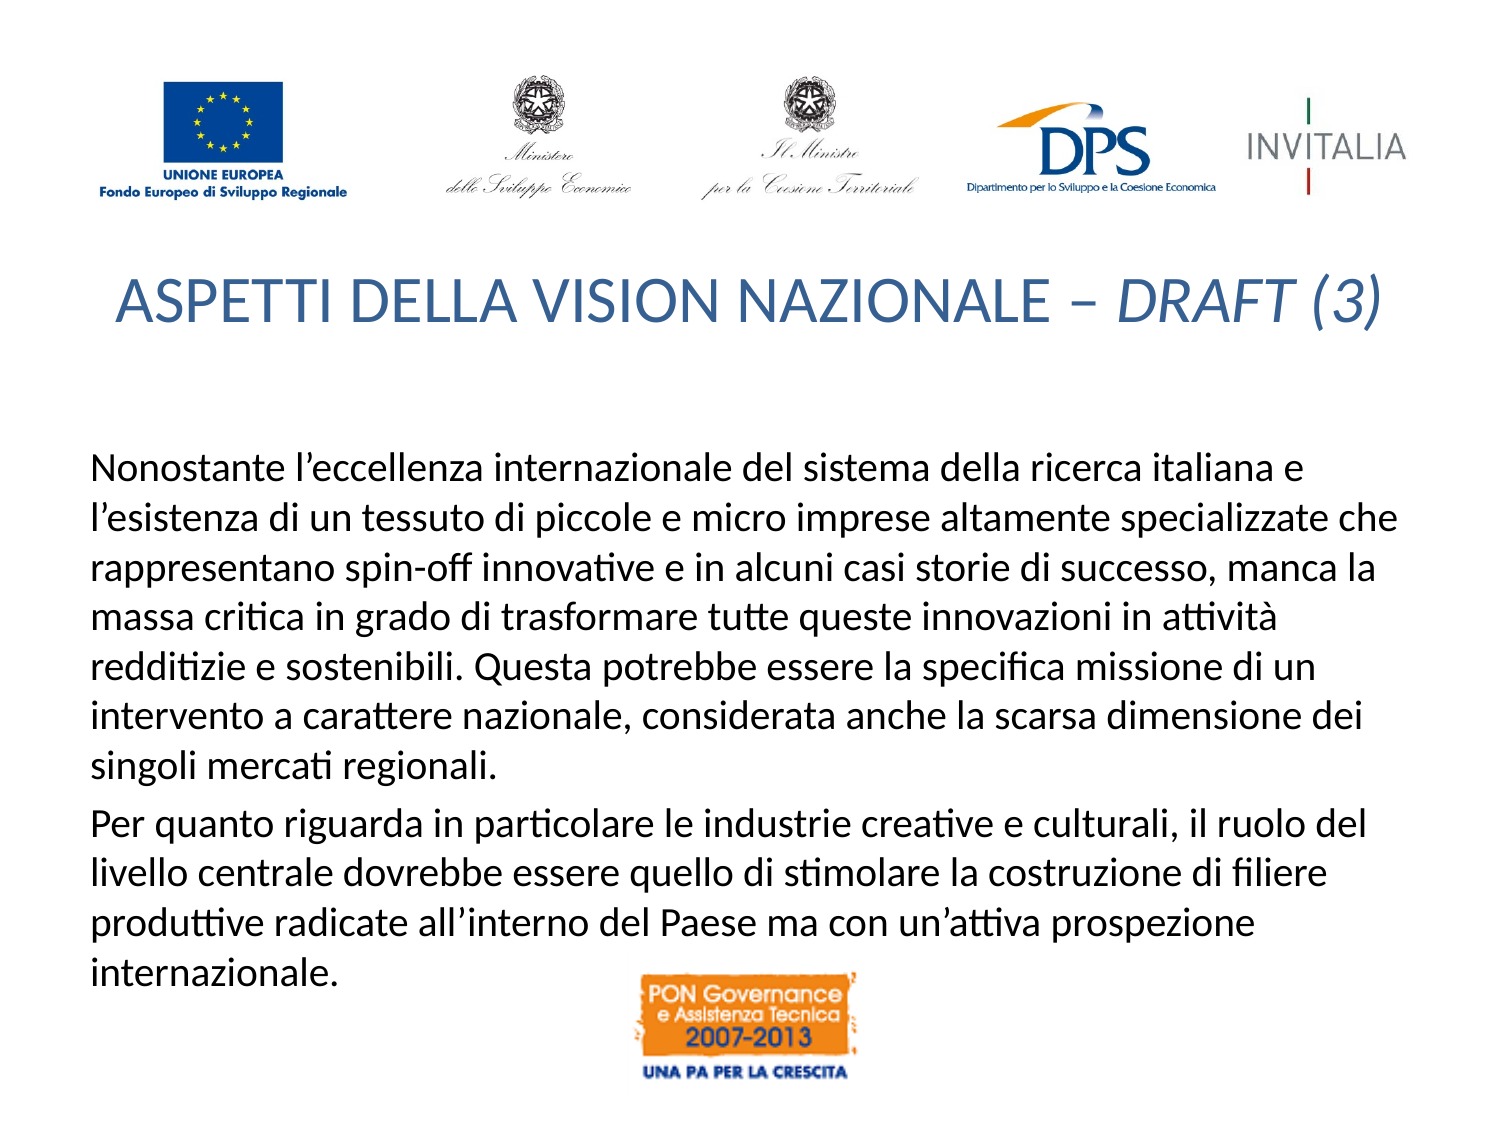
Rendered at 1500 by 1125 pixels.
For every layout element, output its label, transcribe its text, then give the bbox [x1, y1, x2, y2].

title ASPETTI DELLA VISION NAZIONALE – DRAFT (3) [75, 247, 1425, 386]
picture [967, 102, 1216, 193]
picture [627, 1005, 873, 1094]
picture [690, 76, 931, 205]
picture [76, 66, 370, 209]
list Nonostante l’eccellenza internazionale del sistema della ricerca italiana e l’esistenza di un tessuto di piccole e micro imprese altamente specializzate che rappresentano spin-off innovative e in alcuni casi storie di successo, manca la massa critica in grado di trasformare tutte queste innovazioni in attività redditizie e sostenibili. Questa potrebbe essere la specifica missione di un intervento a carattere nazionale, considerata anche la scarsa dimensione dei singoli mercati regionali. Per quanto riguarda in particolare le industrie creative e culturali, il ruolo del livello centrale dovrebbe essere quello di stimolare la costruzione di filiere produttive radicate all’interno del Paese ma con un’attiva prospezione internazionale. [75, 432, 1425, 1005]
picture [446, 75, 631, 199]
picture [1222, 87, 1418, 199]
